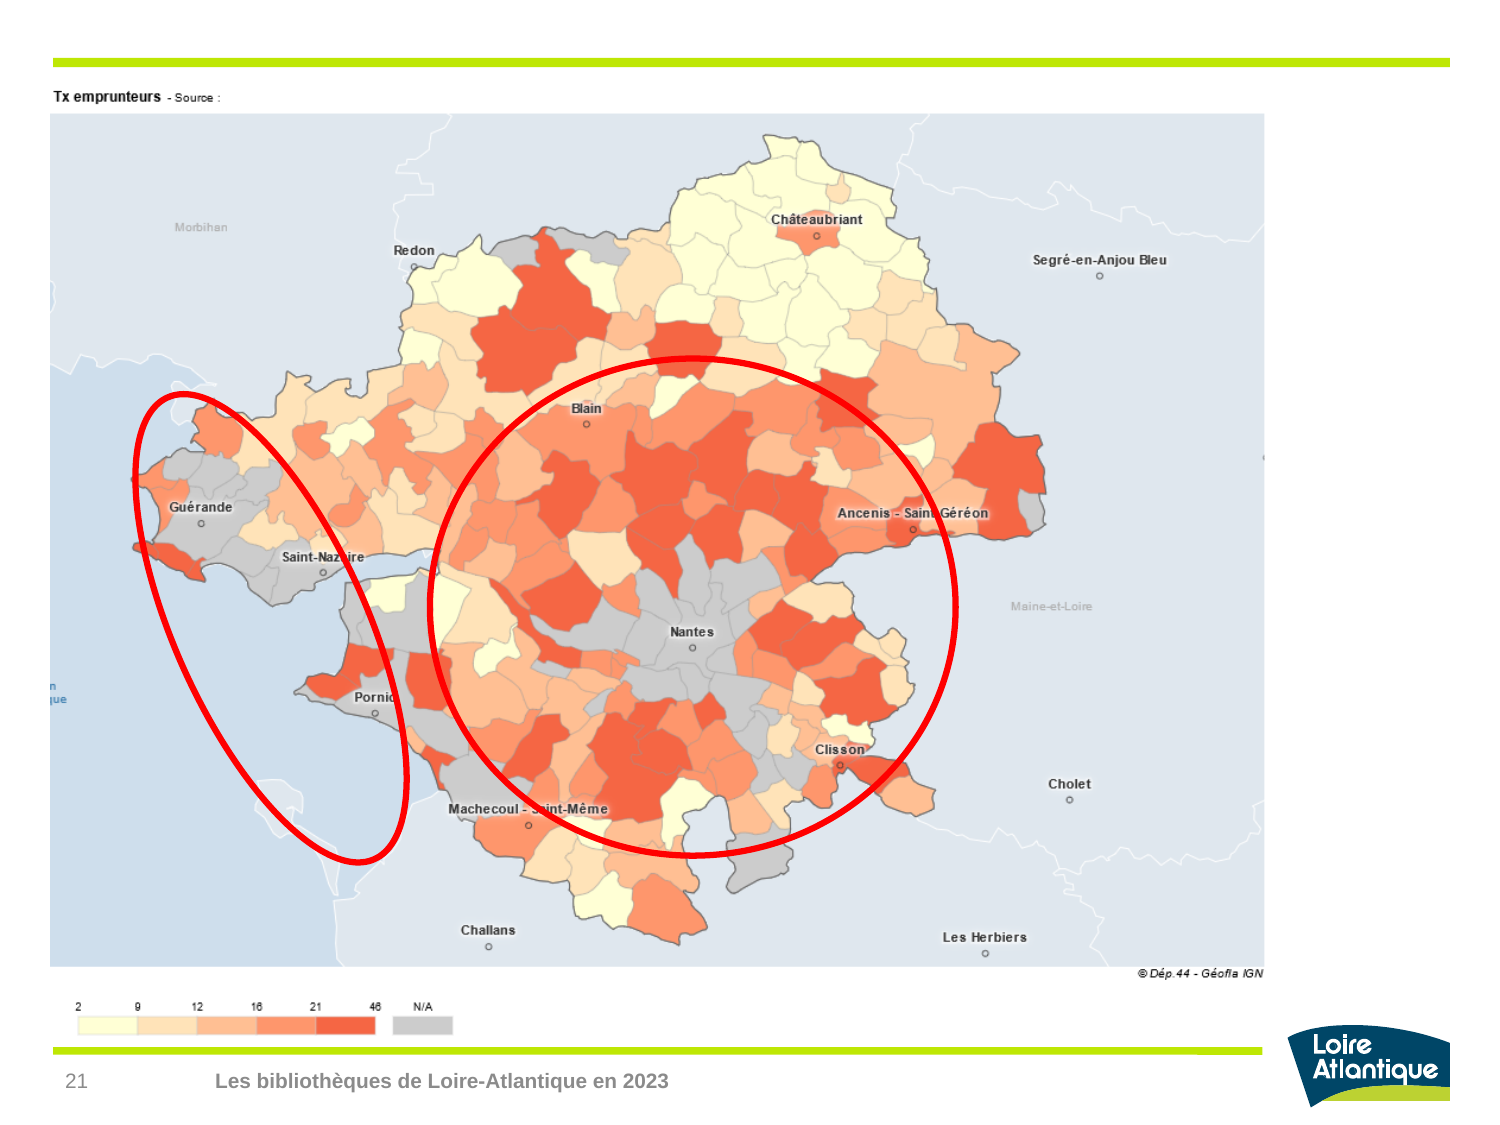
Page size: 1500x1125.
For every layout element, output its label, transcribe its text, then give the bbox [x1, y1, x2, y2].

picture [50, 78, 1265, 1047]
footer Les bibliothèques de Loire-Atlantique en 2023 [200, 1059, 1213, 1101]
slide_number 21 [50, 1059, 176, 1101]
